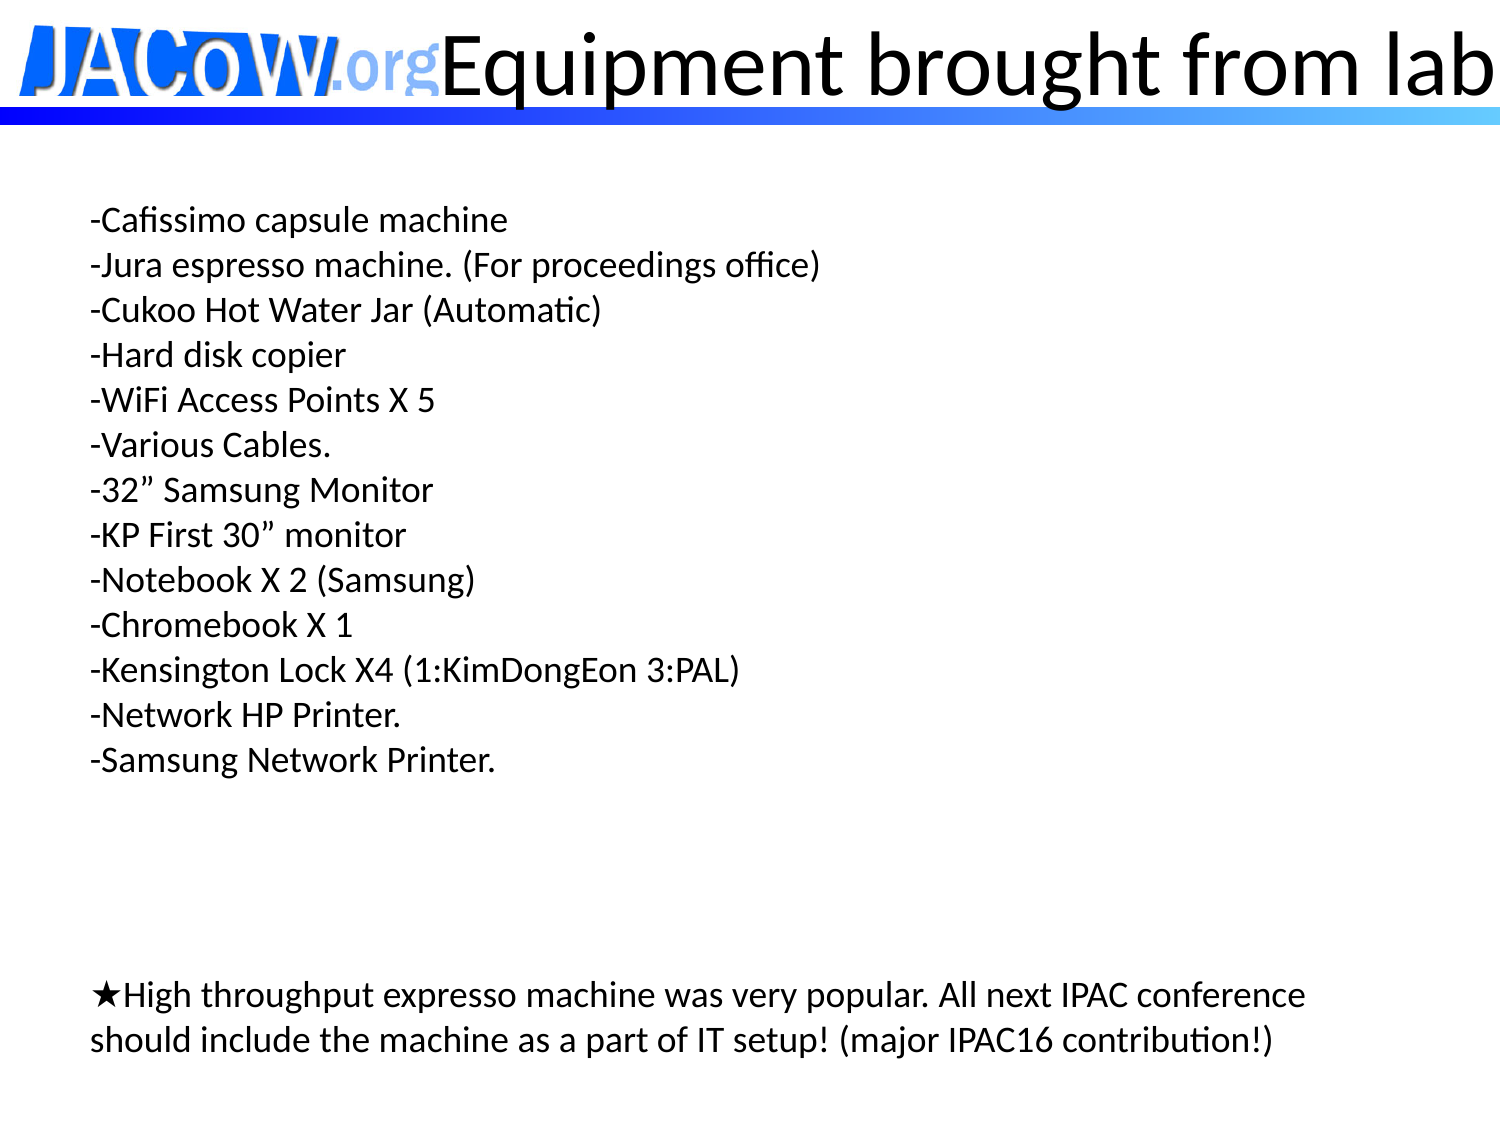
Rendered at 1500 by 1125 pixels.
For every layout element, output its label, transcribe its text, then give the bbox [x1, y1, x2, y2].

text_box -Cafissimo capsule machine -Jura espresso machine. (For proceedings office) -Cukoo Hot Water Jar (Automatic) -Hard disk copier -WiFi Access Points X 5 -Various Cables. -32” Samsung Monitor -KP First 30” monitor -Notebook X 2 (Samsung) -Chromebook X 1 -Kensington Lock X4 (1:KimDongEon 3:PAL) -Network HP Printer. -Samsung Network Printer. [74, 187, 1425, 788]
title Equipment brought from lab [362, 0, 1500, 122]
text_box ★High throughput expresso machine was very popular. All next IPAC conference should include the machine as a part of IT setup! (major IPAC16 contribution!) [74, 962, 1425, 1068]
picture [0, 13, 362, 96]
